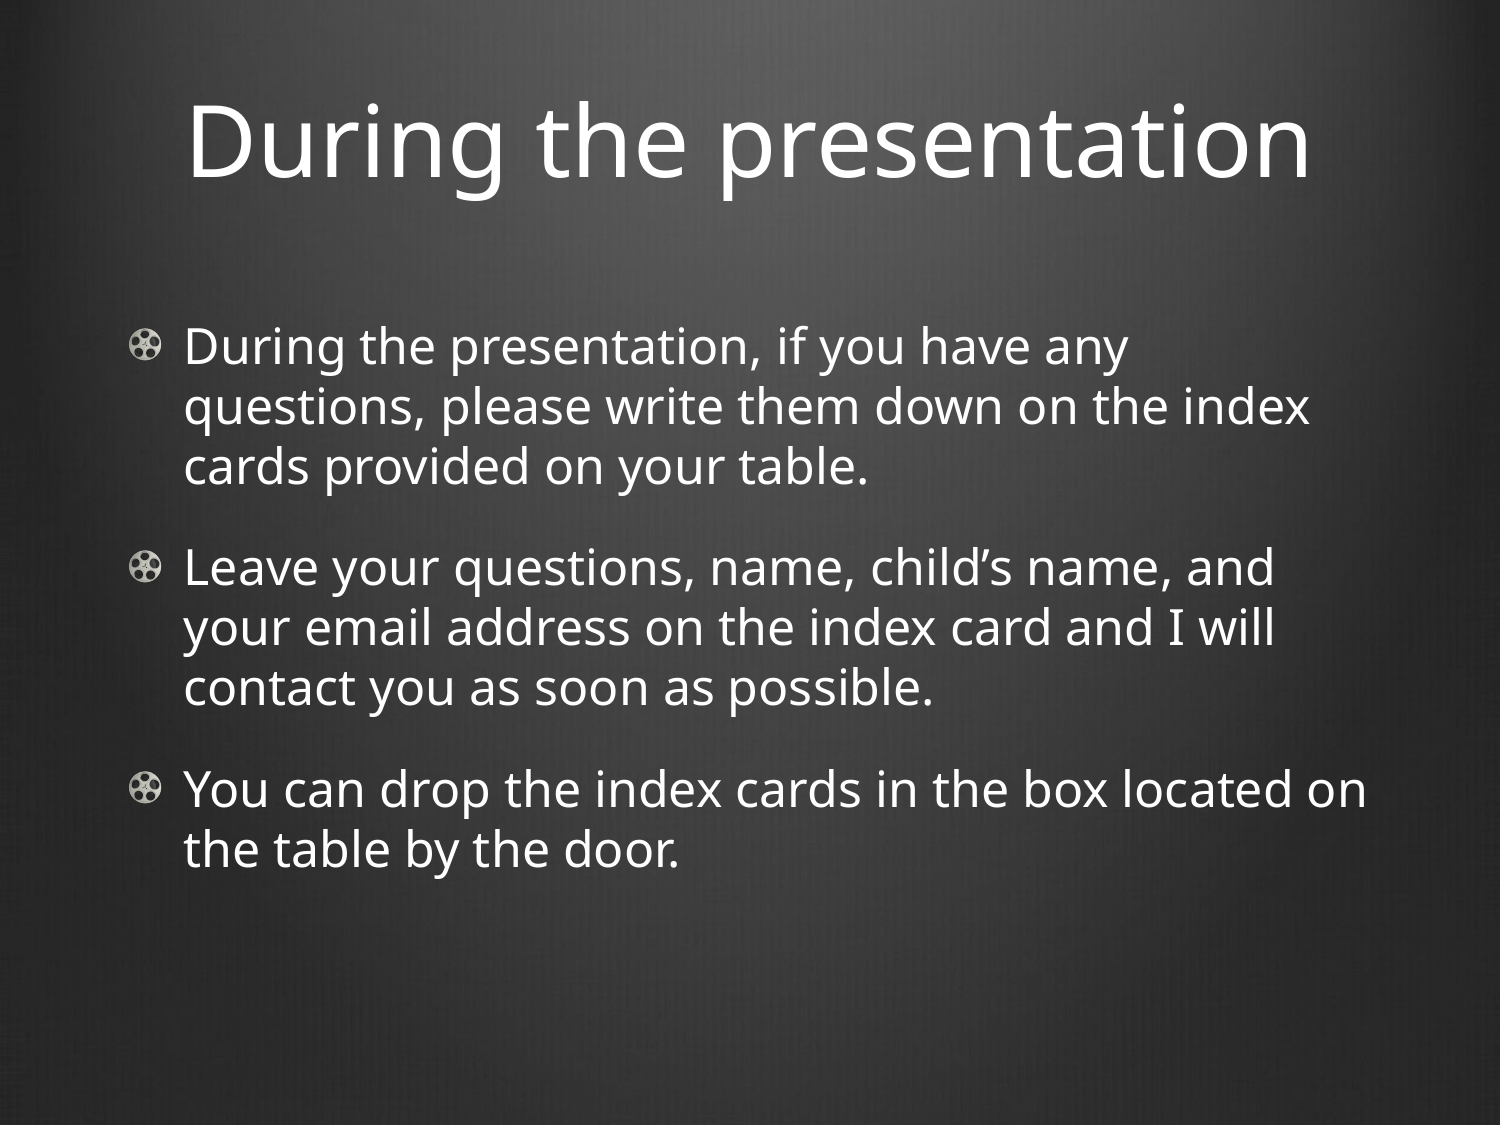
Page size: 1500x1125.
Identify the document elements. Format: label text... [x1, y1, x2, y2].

title During the presentation [112, 19, 1388, 255]
picture [127, 548, 163, 584]
picture [127, 769, 163, 805]
list During the presentation, if you have any questions, please write them down on the index cards provided on your table. Leave your questions, name, child’s name, and your email address on the index card and I will contact you as soon as possible. You can drop the index cards in the box located on the table by the door. [112, 306, 1388, 1005]
picture [127, 326, 163, 362]
